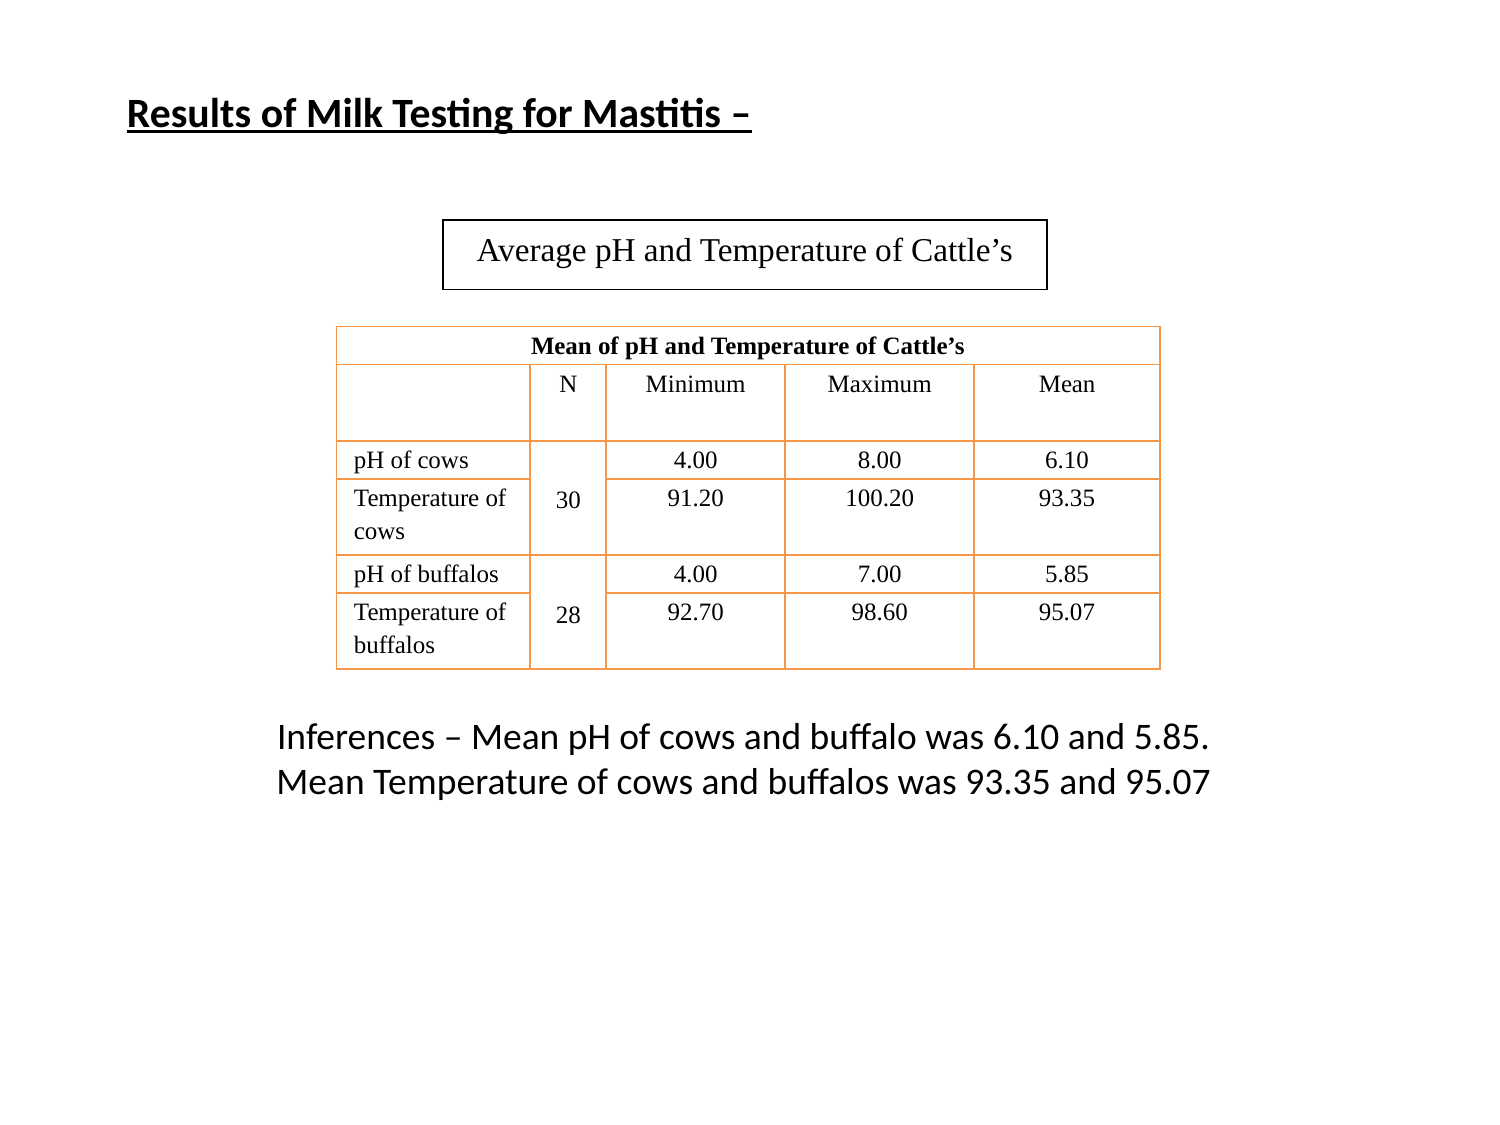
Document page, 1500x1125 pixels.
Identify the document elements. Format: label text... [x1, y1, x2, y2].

table_cell Maximum [786, 365, 973, 440]
table_cell 30 [531, 442, 605, 554]
table_cell 93.35 [975, 480, 1159, 554]
table_cell 7.00 [786, 556, 973, 592]
table_header Mean of pH and Temperature of Cattle’s [337, 327, 1159, 364]
table_cell Temperature of cows [337, 480, 529, 554]
table_cell Mean [975, 365, 1159, 440]
table_cell [337, 365, 529, 440]
table_cell 4.00 [607, 442, 784, 478]
text_box Results of Milk Testing for Mastitis – [112, 78, 772, 193]
table_cell pH of buffalos [337, 556, 529, 592]
table_cell 4.00 [607, 556, 784, 592]
table_cell N [531, 365, 605, 440]
table_cell 95.07 [975, 594, 1159, 668]
table_cell 100.20 [786, 480, 973, 554]
table_cell 8.00 [786, 442, 973, 478]
table_cell 92.70 [607, 594, 784, 668]
table_cell 98.60 [786, 594, 973, 668]
table_cell 5.85 [975, 556, 1159, 592]
table_cell 6.10 [975, 442, 1159, 478]
table_cell 28 [531, 556, 605, 668]
table_cell pH of cows [337, 442, 529, 478]
text_box Average pH and Temperature of Cattle’s [442, 220, 1048, 290]
text_box Inferences – Mean pH of cows and buffalo was 6.10 and 5.85. Mean Temperature of cows and buffalos was 93.35 and 95.07 [242, 704, 1247, 810]
table_cell Minimum [607, 365, 784, 440]
table_cell Temperature of buffalos [337, 594, 529, 668]
table_cell 91.20 [607, 480, 784, 554]
